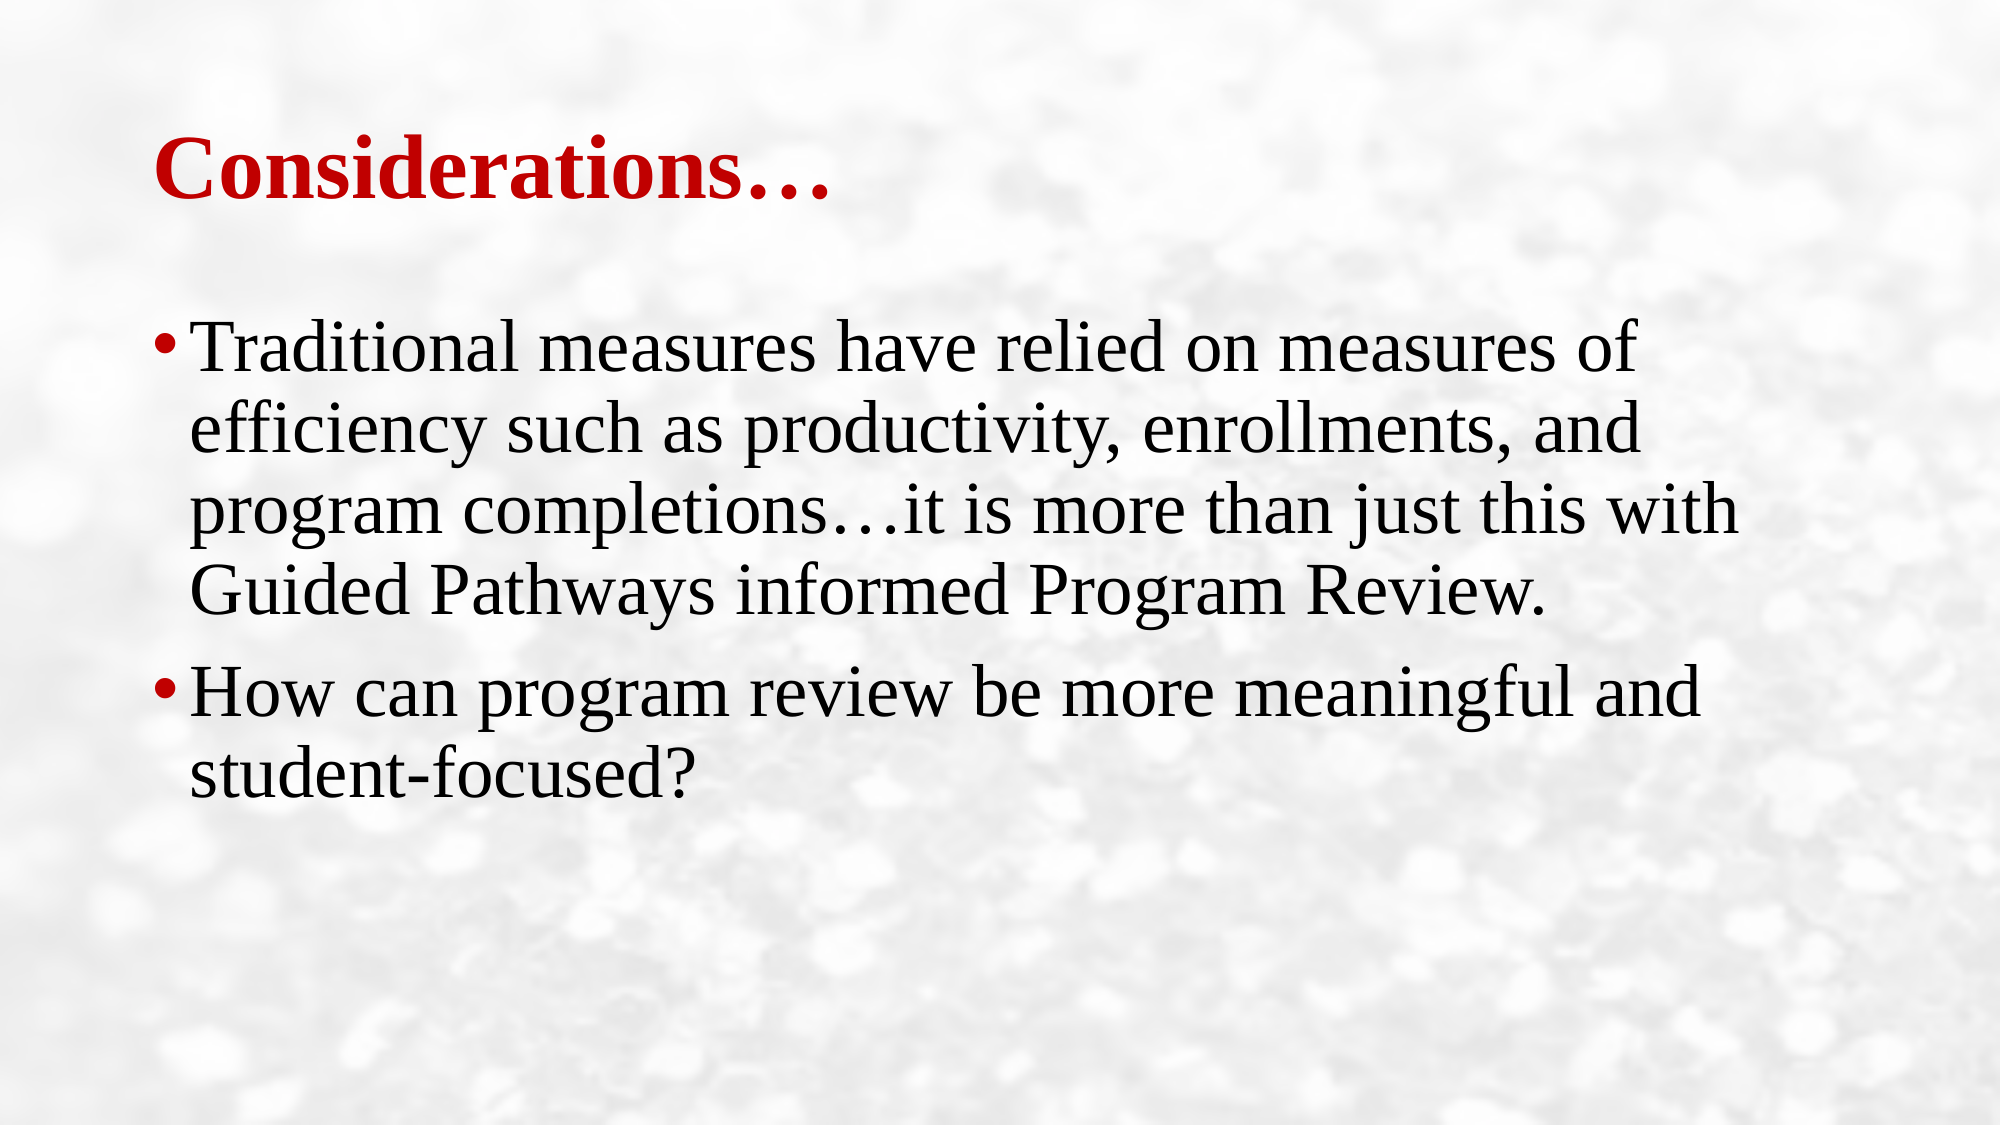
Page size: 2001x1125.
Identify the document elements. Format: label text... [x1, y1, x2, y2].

title Considerations… [137, 59, 1863, 278]
list Traditional measures have relied on measures of efficiency such as productivity, enrollments, and program completions…it is more than just this with Guided Pathways informed Program Review. How can program review be more meaningful and student-focused? [137, 299, 1863, 1014]
